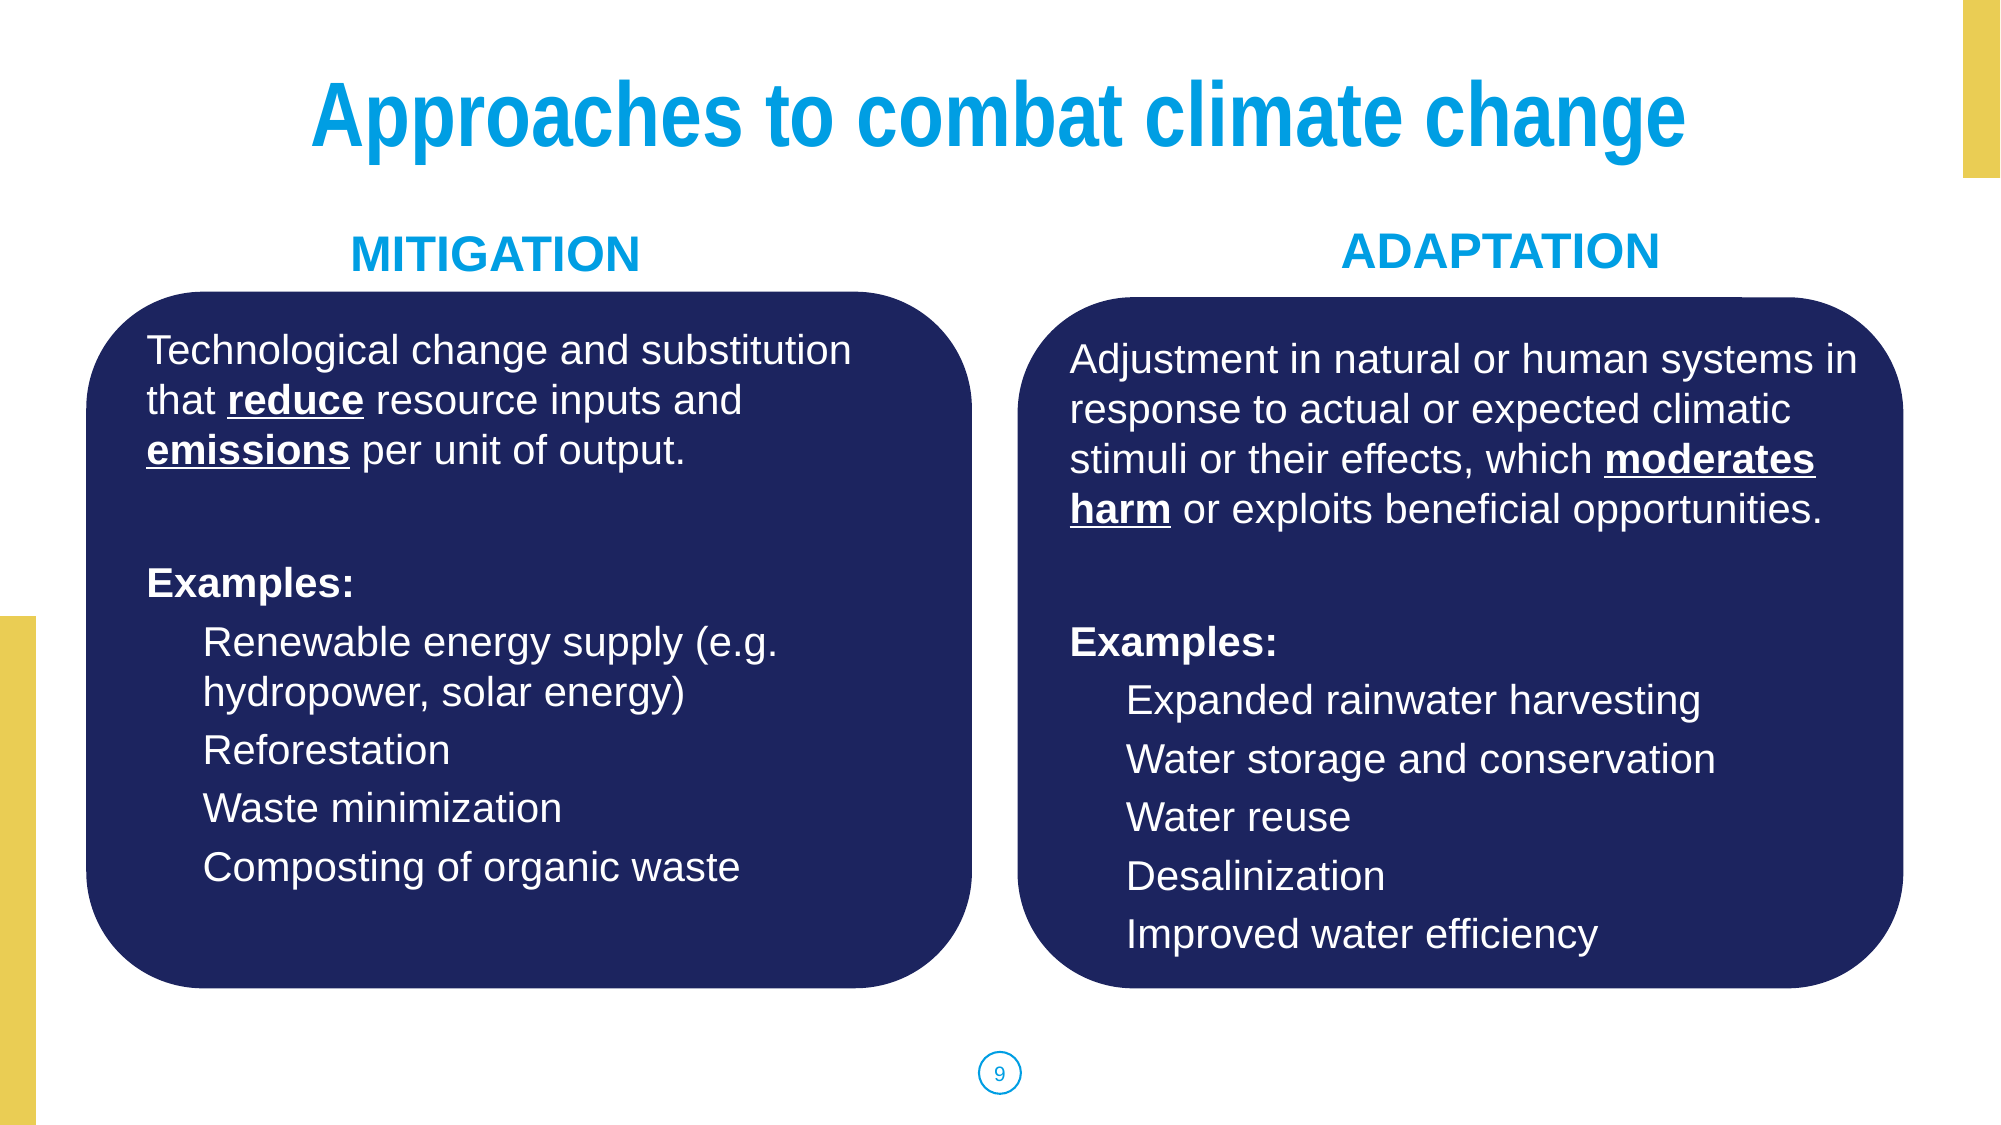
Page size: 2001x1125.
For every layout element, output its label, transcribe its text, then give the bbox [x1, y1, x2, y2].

text_box [1017, 297, 1863, 961]
text_box Adjustment in natural or human systems in response to actual or expected climatic stimuli or their effects, which moderates harm or exploits beneficial opportunities. Examples: Expanded rainwater harvesting Water storage and conservation Water reuse Desalinization Improved water efficiency [1058, 325, 1903, 1018]
text_box [86, 291, 972, 989]
slide_number 9 [0, 1042, 2000, 1103]
title Approaches to combat climate change [137, 59, 1863, 177]
text_box Technological change and substitution that reduce resource inputs and emissions per unit of output. Examples: Renewable energy supply (e.g. hydropower, solar energy) Reforestation Waste minimization Composting of organic waste [135, 317, 941, 893]
text_box MITIGATION [338, 216, 720, 283]
text_box ADAPTATION [1307, 217, 1694, 285]
